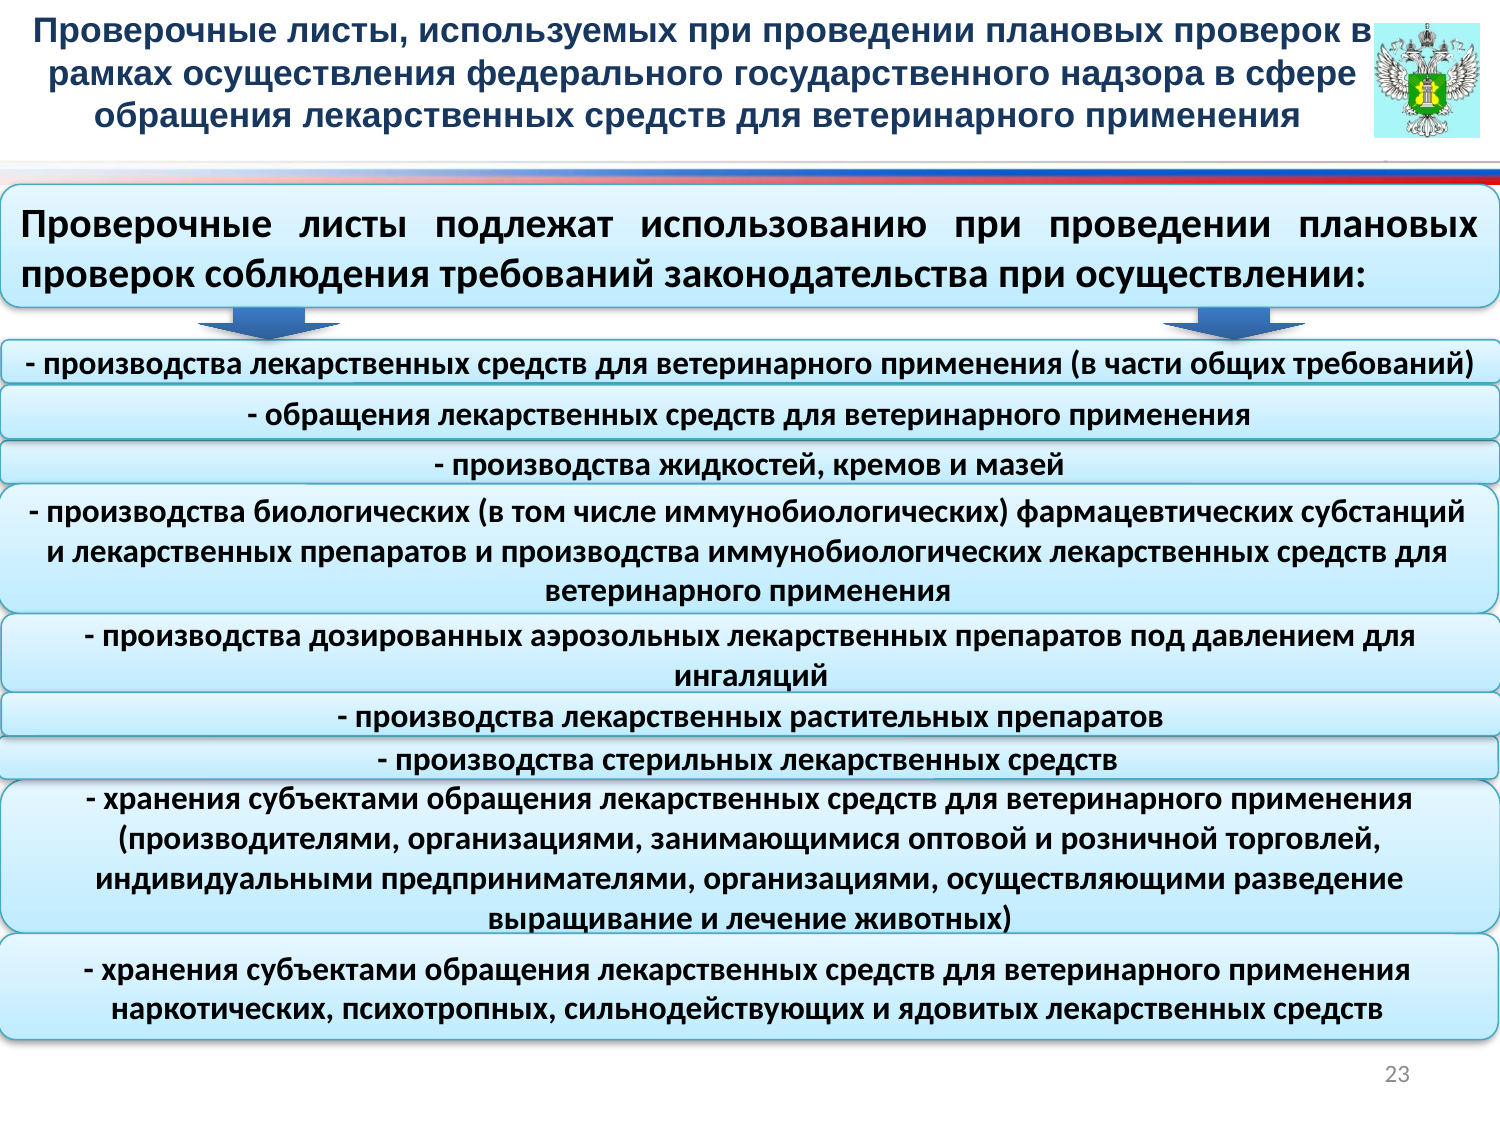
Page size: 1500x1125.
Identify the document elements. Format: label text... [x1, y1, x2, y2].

text_box Проверочные листы, используемых при проведении плановых проверок в рамках осуществления федерального государственного надзора в сфере обращения лекарственных средств для ветеринарного применения [17, 0, 1388, 143]
text_box - производства дозированных аэрозольных лекарственных препаратов под давлением для ингаляций [0, 612, 1500, 691]
text_box - обращения лекарственных средств для ветеринарного применения [0, 383, 1500, 440]
text_box <номер> [1074, 1049, 1425, 1103]
text_box [1163, 307, 1306, 340]
text_box - производства биологических (в том числе иммунобиологических) фармацевтических субстанций и лекарственных препаратов и производства иммунобиологических лекарственных средств для ветеринарного применения [0, 482, 1500, 612]
text_box [197, 307, 340, 340]
picture [1374, 23, 1481, 138]
text_box - производства жидкостей, кремов и мазей [0, 443, 1500, 485]
text_box - производства лекарственных средств для ветеринарного применения (в части общих требований) [0, 338, 1500, 384]
text_box - производства лекарственных растительных препаратов [0, 691, 1500, 737]
text_box - хранения субъектами обращения лекарственных средств для ветеринарного применения наркотических, психотропных, сильнодействующих и ядовитых лекарственных средств [0, 932, 1500, 1041]
picture [0, 160, 1500, 185]
text_box - хранения субъектами обращения лекарственных средств для ветеринарного применения (производителями, организациями, занимающимися оптовой и розничной торговлей, индивидуальными предпринимателями, организациями, осуществляющими разведение выращивание и лечение животных) [0, 786, 1500, 932]
text_box - производства стерильных лекарственных средств [0, 741, 1500, 780]
text_box Проверочные листы подлежат использованию при проведении плановых проверок соблюдения требований законодательства при осуществлении: [0, 193, 1500, 309]
